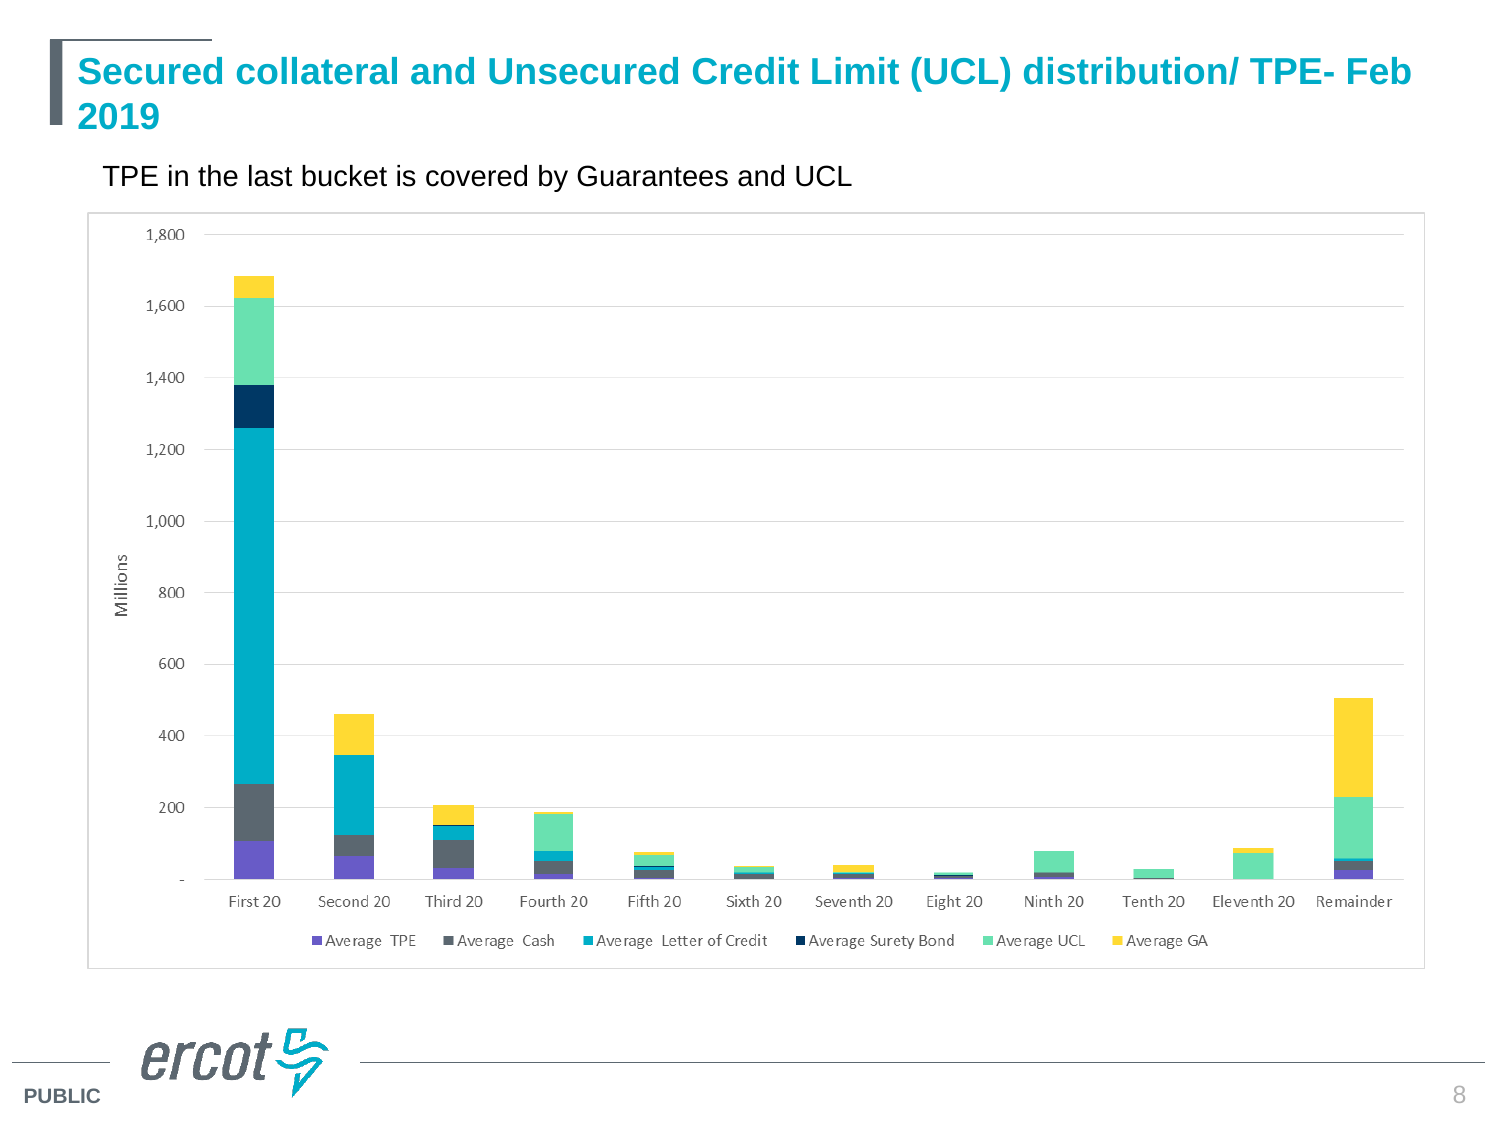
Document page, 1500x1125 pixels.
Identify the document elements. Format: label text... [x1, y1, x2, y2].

title Secured collateral and Unsecured Credit Limit (UCL) distribution/ TPE- Feb 2019 [62, 39, 1450, 228]
picture [87, 212, 1426, 969]
slide_number 8 [1437, 1076, 1475, 1112]
text_box TPE in the last bucket is covered by Guarantees and UCL [87, 149, 1425, 200]
picture [137, 1024, 332, 1100]
